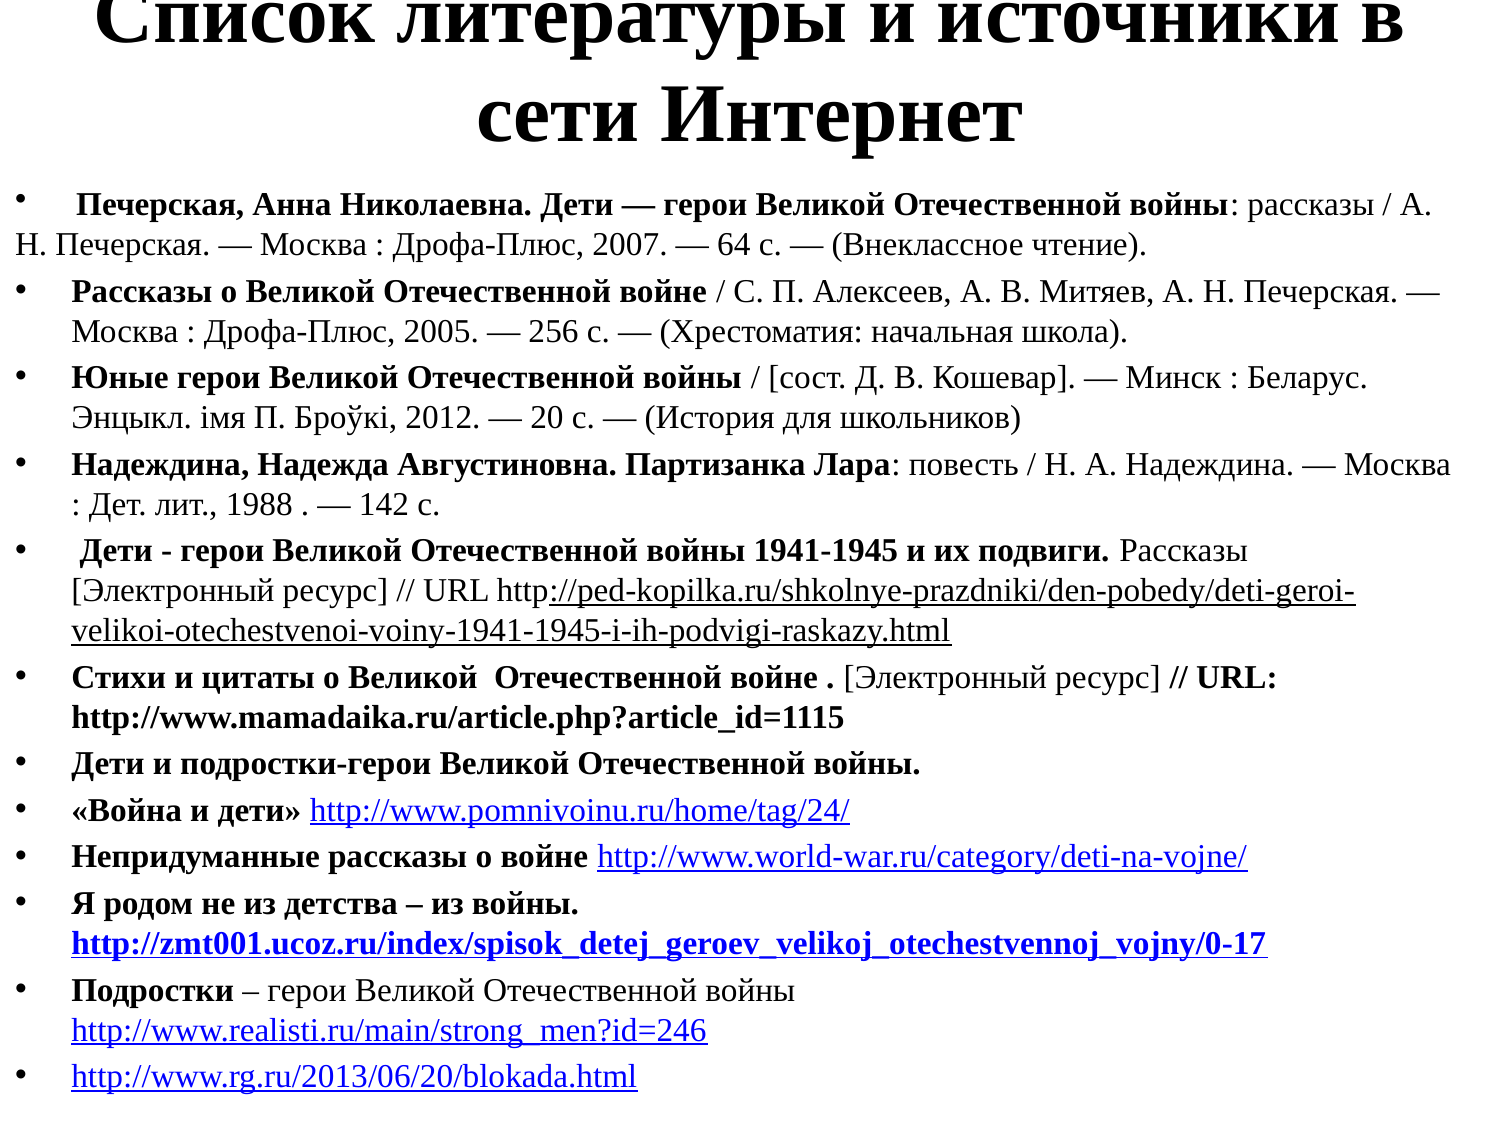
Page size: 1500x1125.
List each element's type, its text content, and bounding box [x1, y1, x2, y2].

list Печерская, Анна Николаевна. Дети — герои Великой Отечественной войны: рассказы / А. Н. Печерская. — Москва : Дрофа-Плюс, 2007. — 64 с. — (Внеклассное чтение). Рассказы о Великой Отечественной войне / С. П. Алексеев, А. В. Митяев, А. Н. Печерская. — Москва : Дрофа-Плюс, 2005. — 256 с. — (Хрестоматия: начальная школа). Юные герои Великой Отечественной войны / [сост. Д. В. Кошевар]. — Минск : Беларус. Энцыкл. імя П. Броўкі, 2012. — 20 с. — (История для школьников) Надеждина, Надежда Августиновна. Партизанка Лара: повесть / Н. А. Надеждина. — Москва : Дет. лит., 1988 . — 142 с. Дети - герои Великой Отечественной войны 1941-1945 и их подвиги. Рассказы [Электронный ресурс] // URL http://ped-kopilka.ru/shkolnye-prazdniki/den-pobedy/deti-geroi-velikoi-otechestvenoi-voiny-1941-1945-i-ih-podvigi-raskazy.html Стихи и цитаты о Великой Отечественной войне . [Электронный ресурс] // URL: http://www.mamadaika.ru/article.php?article_id=1115 Дети и подростки-герои Великой Отечественной войны. «Война и дети» http://www.pomnivoinu.ru/home/tag/24/ Непридуманные рассказы о войне http://www.world-war.ru/category/deti-na-vojne/ Я родом не из детства – из войны. http://zmt001.ucoz.ru/index/spisok_detej_geroev_velikoj_otechestvennoj_vojny/0-17 Подростки – герои Великой Отечественной войны http://www.realisti.ru/main/strong_men?id=246 http://www.rg.ru/2013/06/20/blokada.html [0, 174, 1471, 1125]
title Список литературы и источники в сети Интернет [74, 89, 1426, 138]
